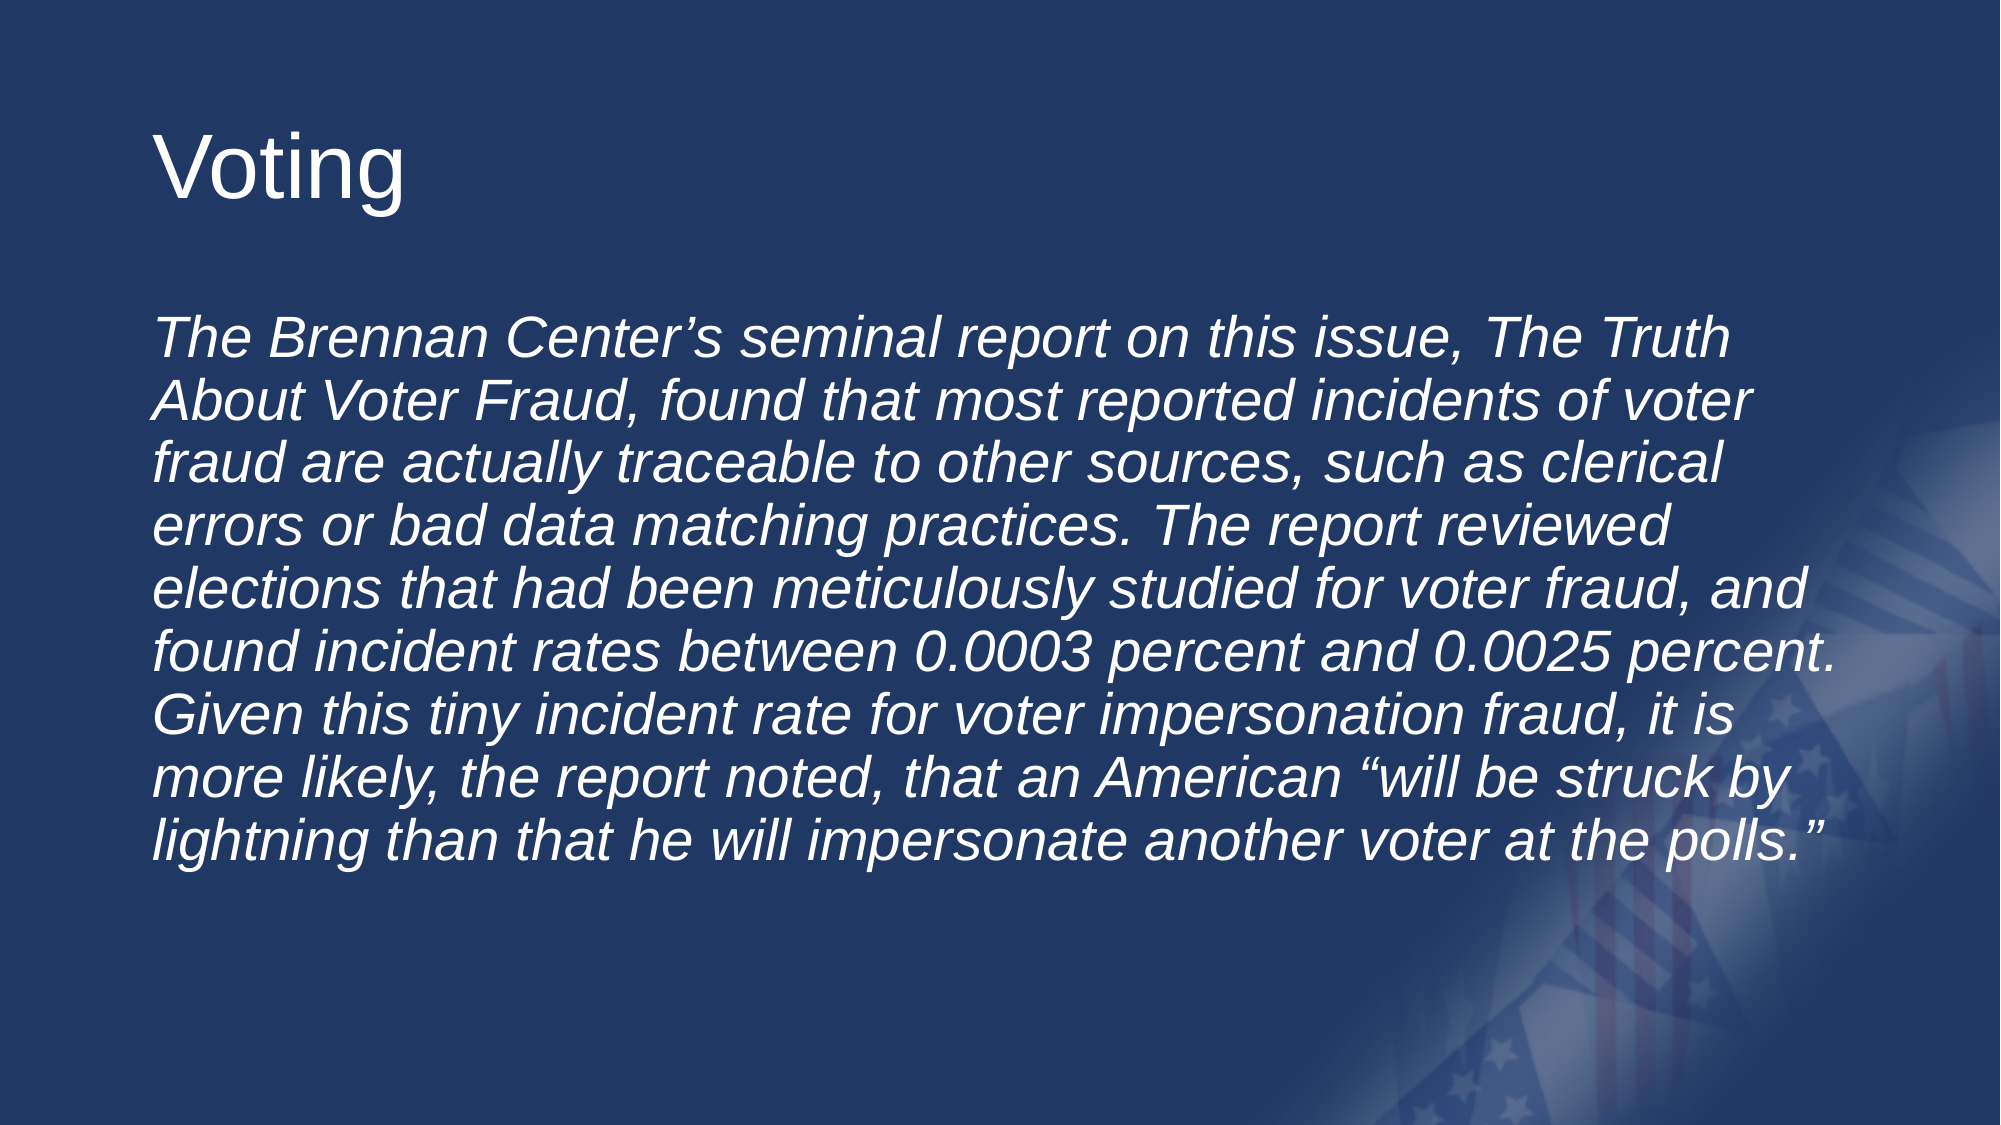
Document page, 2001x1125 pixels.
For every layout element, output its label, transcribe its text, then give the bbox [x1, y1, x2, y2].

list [742, 694, 2000, 1125]
title Voting [137, 59, 1863, 278]
text_box The Brennan Center’s seminal report on this issue, The Truth About Voter Fraud, found that most reported incidents of voter fraud are actually traceable to other sources, such as clerical errors or bad data matching practices. The report reviewed elections that had been meticulously studied for voter fraud, and found incident rates between 0.0003 percent and 0.0025 percent. Given this tiny incident rate for voter impersonation fraud, it is more likely, the report noted, that an American “will be struck by lightning than that he will impersonate another voter at the polls.” [137, 299, 1863, 1014]
